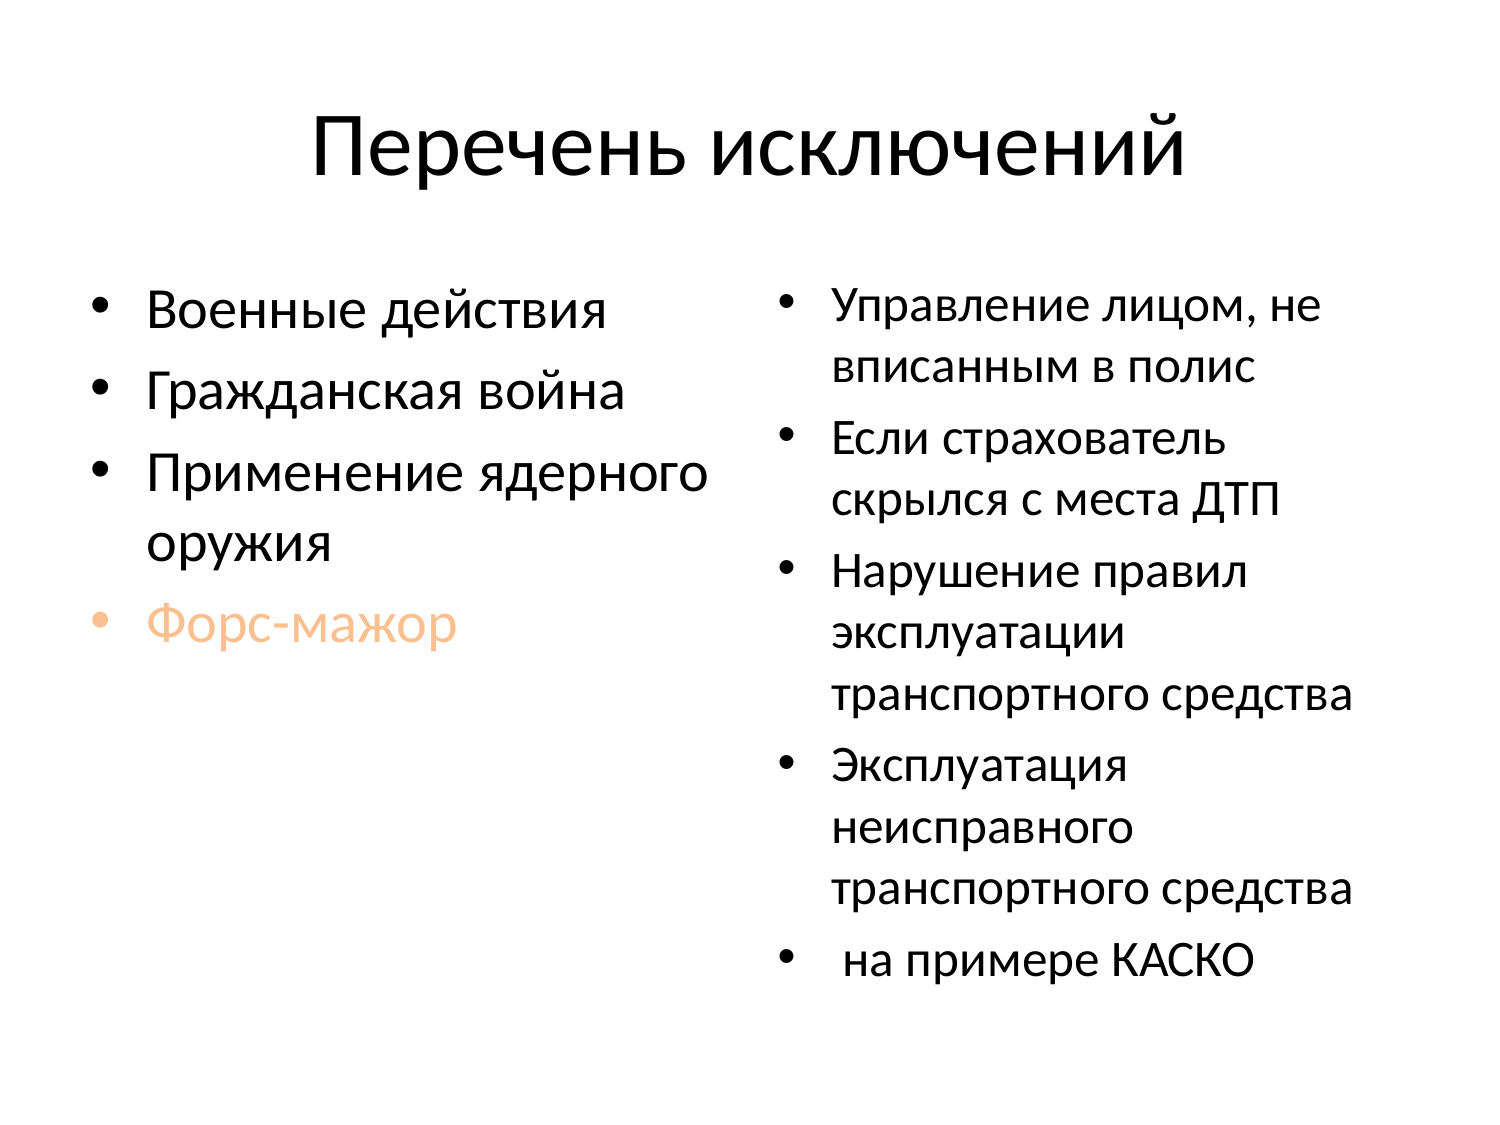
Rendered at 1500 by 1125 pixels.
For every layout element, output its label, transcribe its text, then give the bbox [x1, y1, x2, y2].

list Военные действия Гражданская война Применение ядерного оружия Форс-мажор [75, 262, 738, 1005]
title Перечень исключений [75, 45, 1425, 233]
list Управление лицом, не вписанным в полис Если страхователь скрылся с места ДТП Нарушение правил эксплуатации транспортного средства Эксплуатация неисправного транспортного средства на примере КАСКО [762, 262, 1425, 1005]
